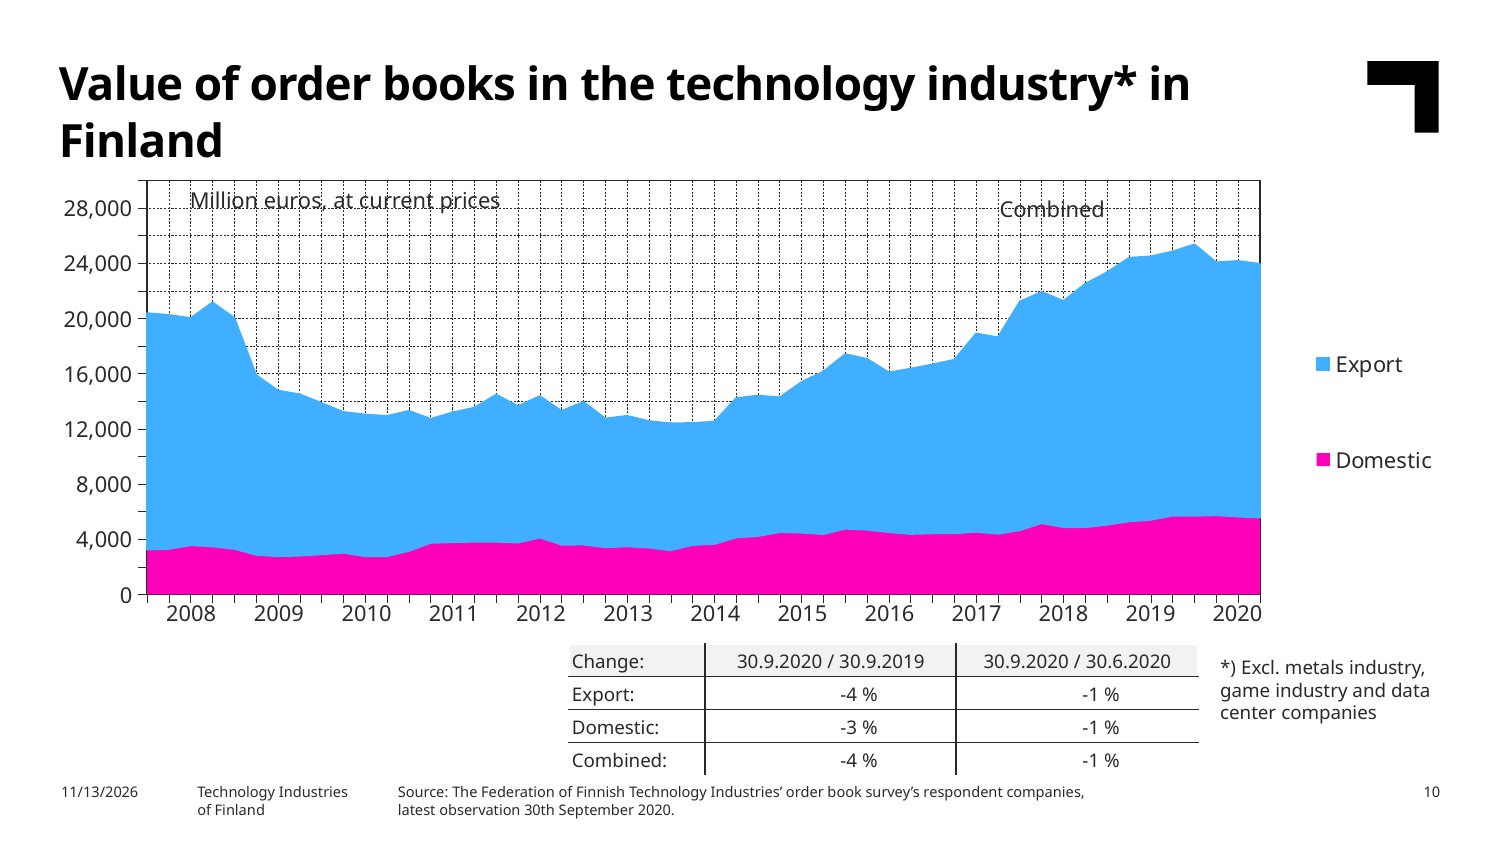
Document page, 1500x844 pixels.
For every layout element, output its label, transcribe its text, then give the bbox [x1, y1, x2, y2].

table_cell -4 % [706, 677, 955, 709]
text_box *) Excl. metals industry, game industry and data center companies [1205, 648, 1456, 731]
table_cell -3 % [706, 710, 955, 742]
list Source: The Federation of Finnish Technology Industries’ order book survey’s respondent companies, latest observation 30th September 2020. [382, 775, 1133, 816]
table_header 30.9.2020 / 30.6.2020 [957, 645, 1197, 676]
table_cell Export: [570, 677, 704, 709]
table_cell -4 % [706, 743, 955, 775]
table_cell Combined: [570, 743, 704, 775]
table_cell -1 % [957, 743, 1197, 775]
table_header Change: [570, 645, 704, 676]
list Value of order books in the technology industry* in Finland [41, 46, 1353, 153]
table_cell -1 % [957, 677, 1197, 709]
table_cell Domestic: [570, 710, 704, 742]
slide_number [46, 775, 197, 803]
table_cell -1 % [957, 710, 1197, 742]
slide_number 10 [1313, 775, 1456, 803]
footer Technology Industries of Finland [197, 775, 453, 803]
chart [41, 166, 1456, 635]
table_header 30.9.2020 / 30.9.2019 [706, 645, 955, 676]
